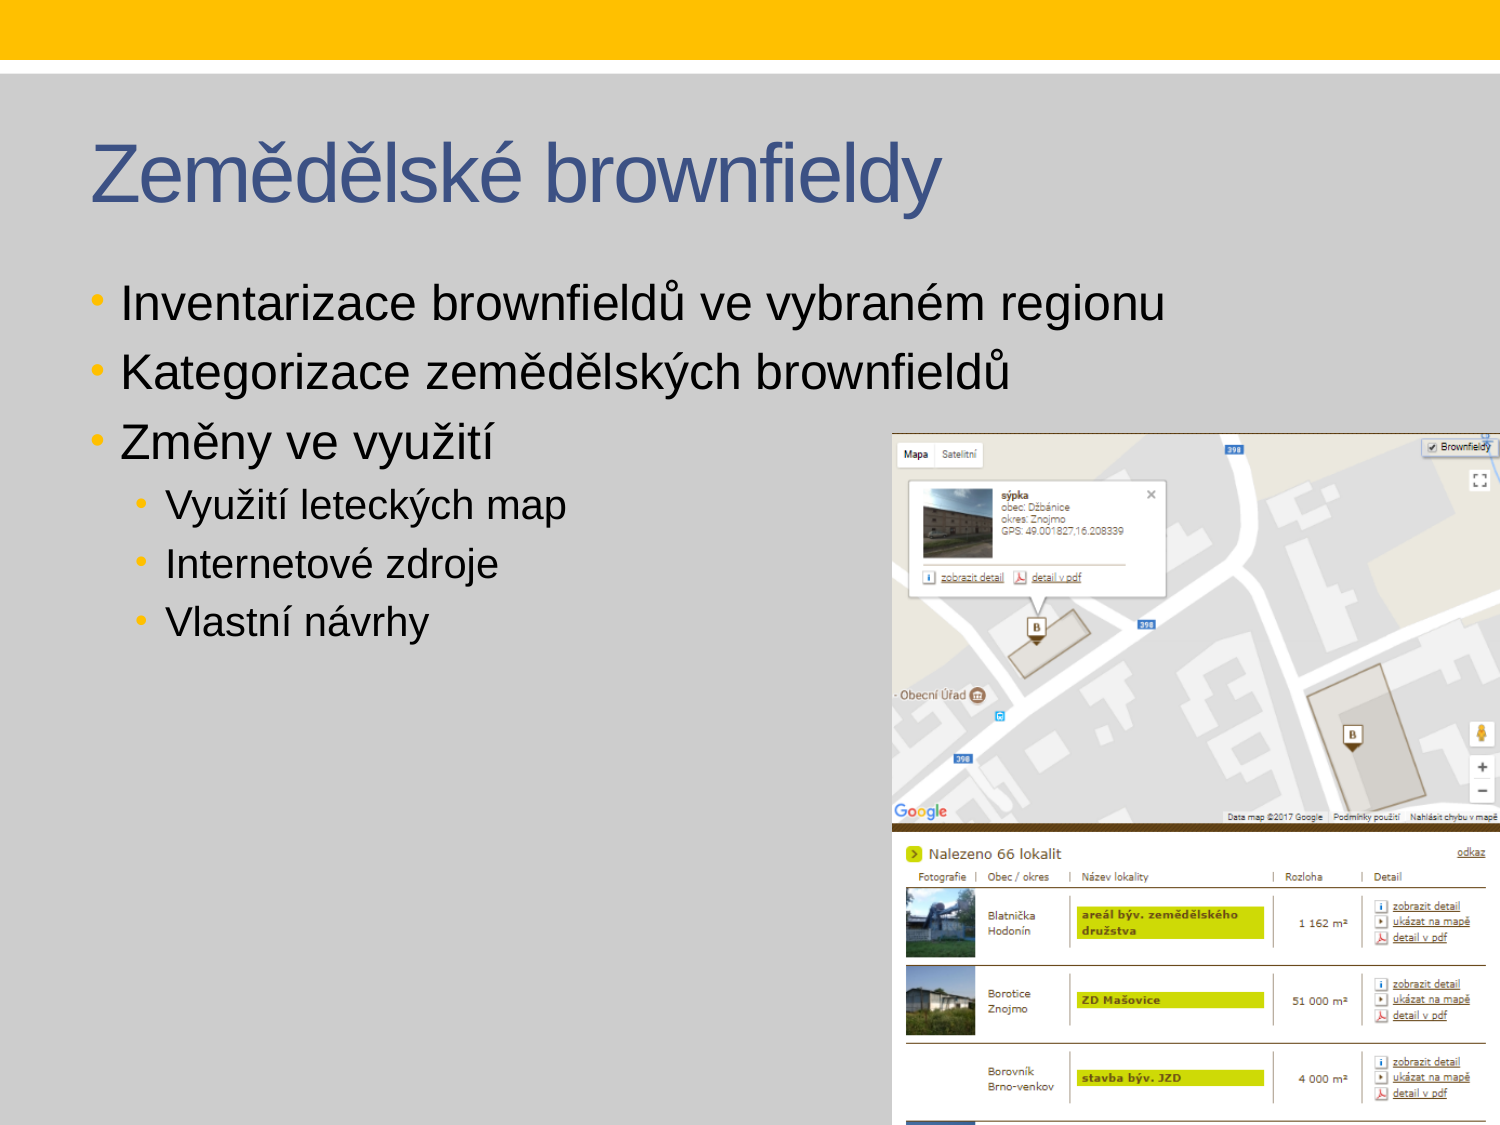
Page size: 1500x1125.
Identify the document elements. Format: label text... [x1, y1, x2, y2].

title Zemědělské brownfieldy [75, 87, 1425, 250]
list Inventarizace brownfieldů ve vybraném regionu Kategorizace zemědělských brownfieldů Změny ve využití Využití leteckých map Internetové zdroje Vlastní návrhy [75, 262, 1425, 1063]
picture [892, 433, 1500, 1125]
